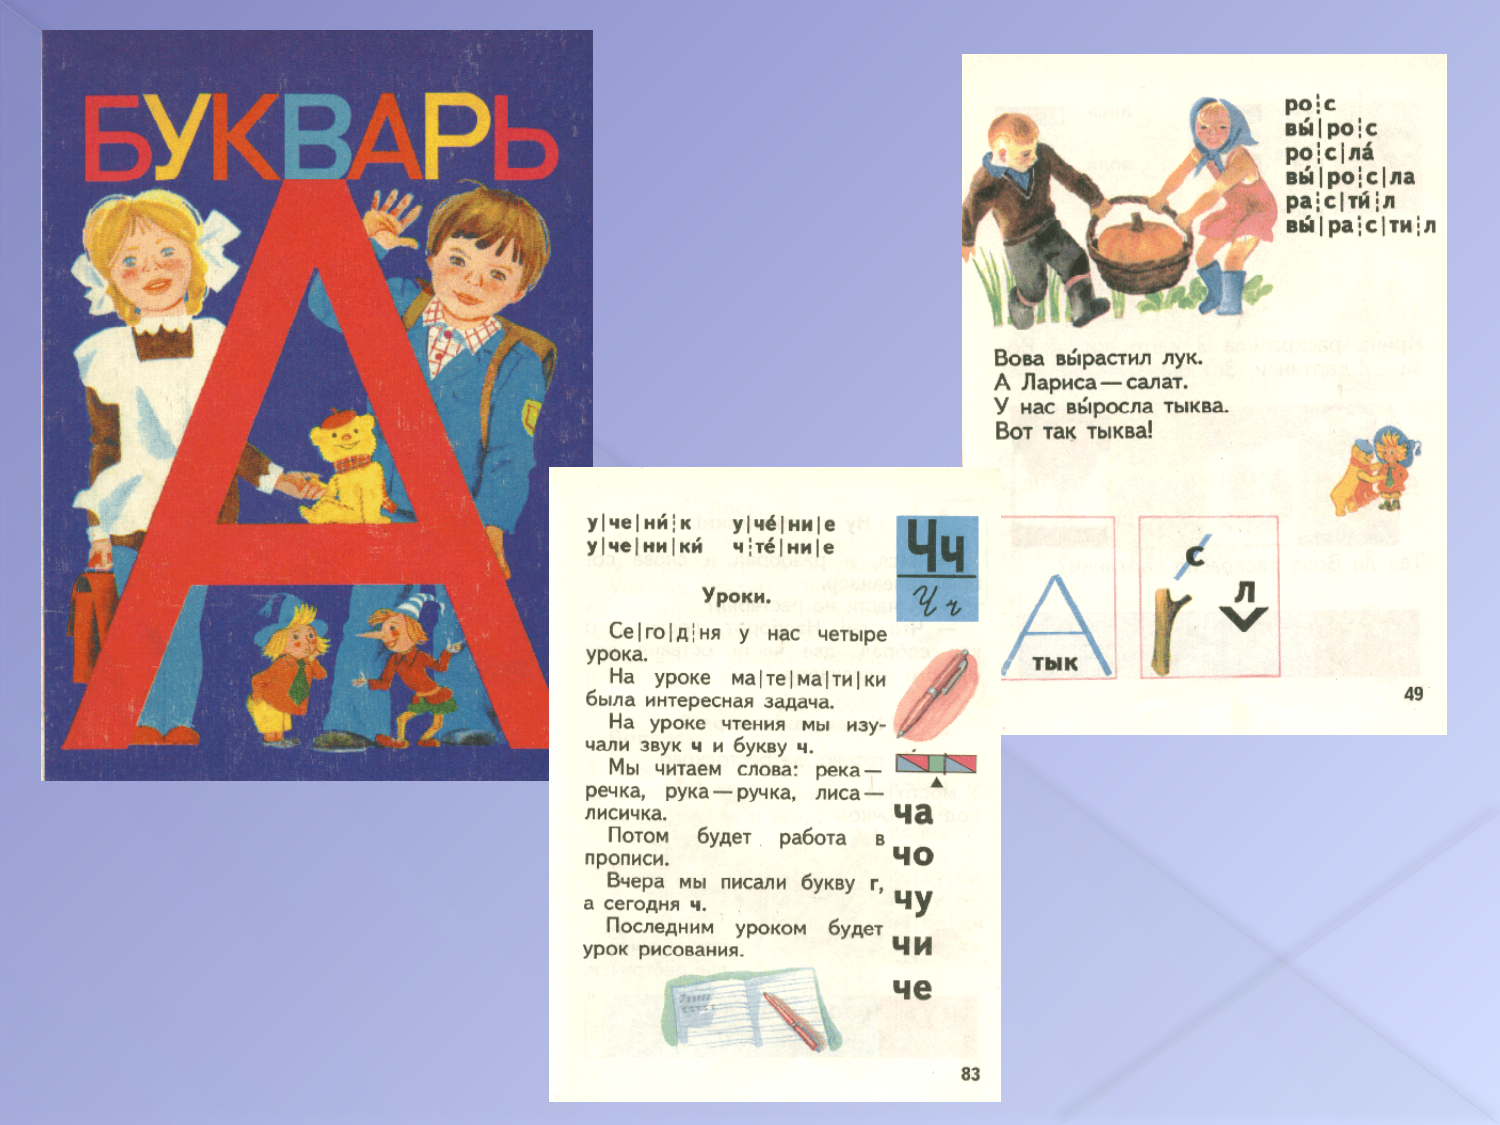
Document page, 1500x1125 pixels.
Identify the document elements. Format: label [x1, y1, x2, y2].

list [41, 30, 594, 782]
picture [548, 54, 1448, 1102]
